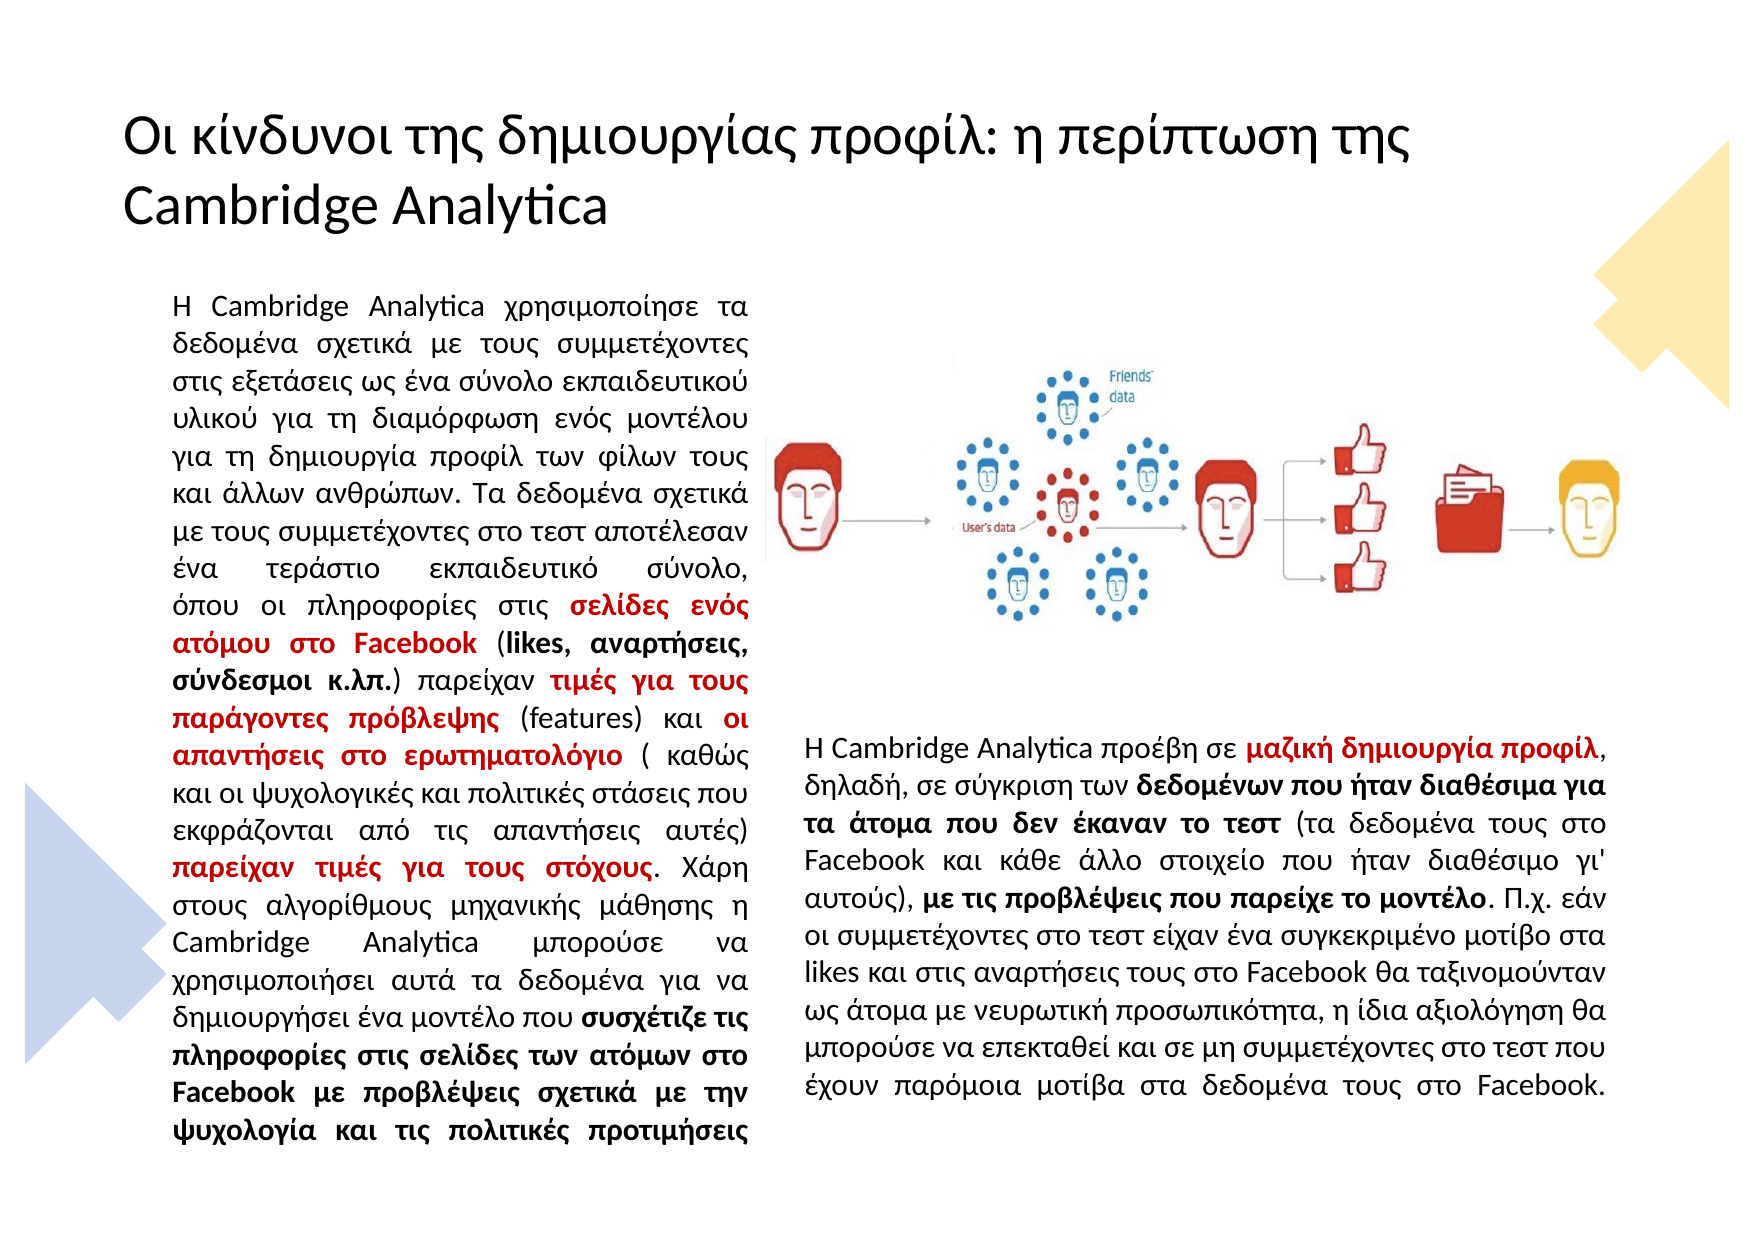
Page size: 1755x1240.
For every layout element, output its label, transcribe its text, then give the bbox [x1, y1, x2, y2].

picture [1425, 440, 1635, 564]
text_box Η Cambridge Analytica χρησιμοποίησε τα δεδομένα σχετικά με τους συμμετέχοντες στις εξετάσεις ως ένα σύνολο εκπαιδευτικού υλικού για τη διαμόρφωση ενός μοντέλου για τη δημιουργία προφίλ των φίλων τους και άλλων ανθρώπων. Τα δεδομένα σχετικά με τους συμμετέχοντες στο τεστ αποτέλεσαν ένα τεράστιο εκπαιδευτικό σύνολο, όπου οι πληροφορίες στις σελίδες ενός ατόμου στο Facebook (likes, αναρτήσεις, σύνδεσμοι κ.λπ.) παρείχαν τιμές για τους παράγοντες πρόβλεψης (features) και οι απαντήσεις στο ερωτηματολόγιο ( καθώς και οι ψυχολογικές και πολιτικές στάσεις που εκφράζονται από τις απαντήσεις αυτές) παρείχαν τιμές για τους στόχους. Χάρη στους αλγορίθμους μηχανικής μάθησης η Cambridge Analytica μπορούσε να χρησιμοποιήσει αυτά τα δεδομένα για να δημιουργήσει ένα μοντέλο που συσχέτιζε τις πληροφορίες στις σελίδες των ατόμων στο Facebook με προβλέψεις σχετικά με την ψυχολογία και τις πολιτικές προτιμήσεις [157, 277, 764, 1229]
text_box [24, 782, 157, 1065]
picture [952, 352, 1405, 633]
title Οι κίνδυνοι της δημιουργίας προφίλ: η περίπτωση της Cambridge Analytica [121, 93, 1582, 303]
text_box [1593, 139, 1730, 411]
picture [764, 437, 934, 563]
text_box Η Cambridge Analytica προέβη σε μαζική δημιουργία προφίλ, δηλαδή, σε σύγκριση των δεδομένων που ήταν διαθέσιμα για τα άτομα που δεν έκαναν το τεστ (τα δεδομένα τους στο Facebook και κάθε άλλο στοιχείο που ήταν διαθέσιμο γι' αυτούς), με τις προβλέψεις που παρείχε το μοντέλο. Π.χ. εάν οι συμμετέχοντες στο τεστ είχαν ένα συγκεκριμένο μοτίβο στα likes και στις αναρτήσεις τους στο Facebook θα ταξινομούνταν ως άτομα με νευρωτική προσωπικότητα, η ίδια αξιολόγηση θα μπορούσε να επεκταθεί και σε μη συμμετέχοντες στο τεστ που έχουν παρόμοια μοτίβα στα δεδομένα τους στο Facebook. [789, 719, 1622, 1184]
